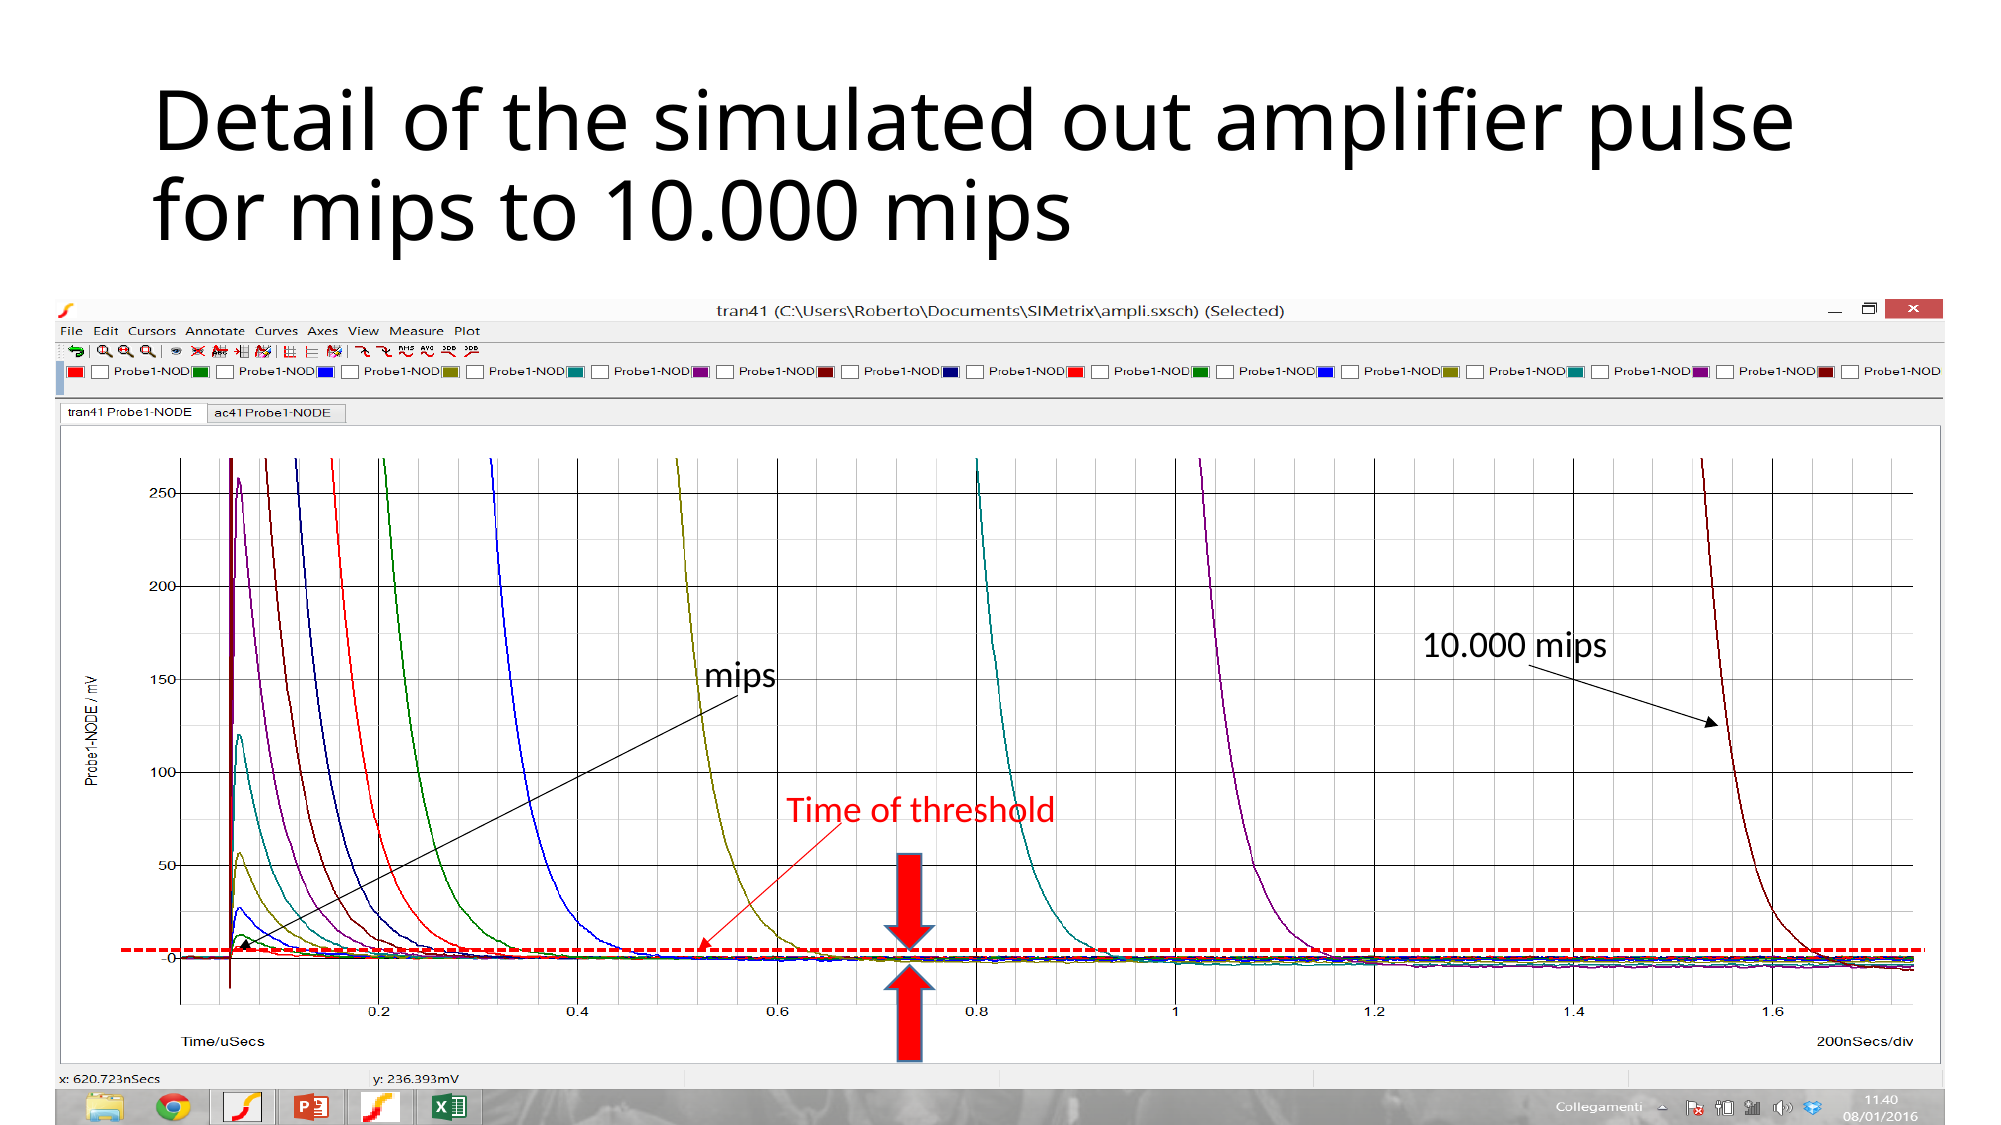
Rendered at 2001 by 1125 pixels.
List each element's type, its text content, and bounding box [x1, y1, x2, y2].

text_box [1528, 665, 1719, 726]
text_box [237, 695, 738, 949]
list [55, 299, 1945, 1125]
title Detail of the simulated out amplifier pulse for mips to 10.000 mips [137, 59, 1863, 278]
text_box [698, 822, 842, 950]
